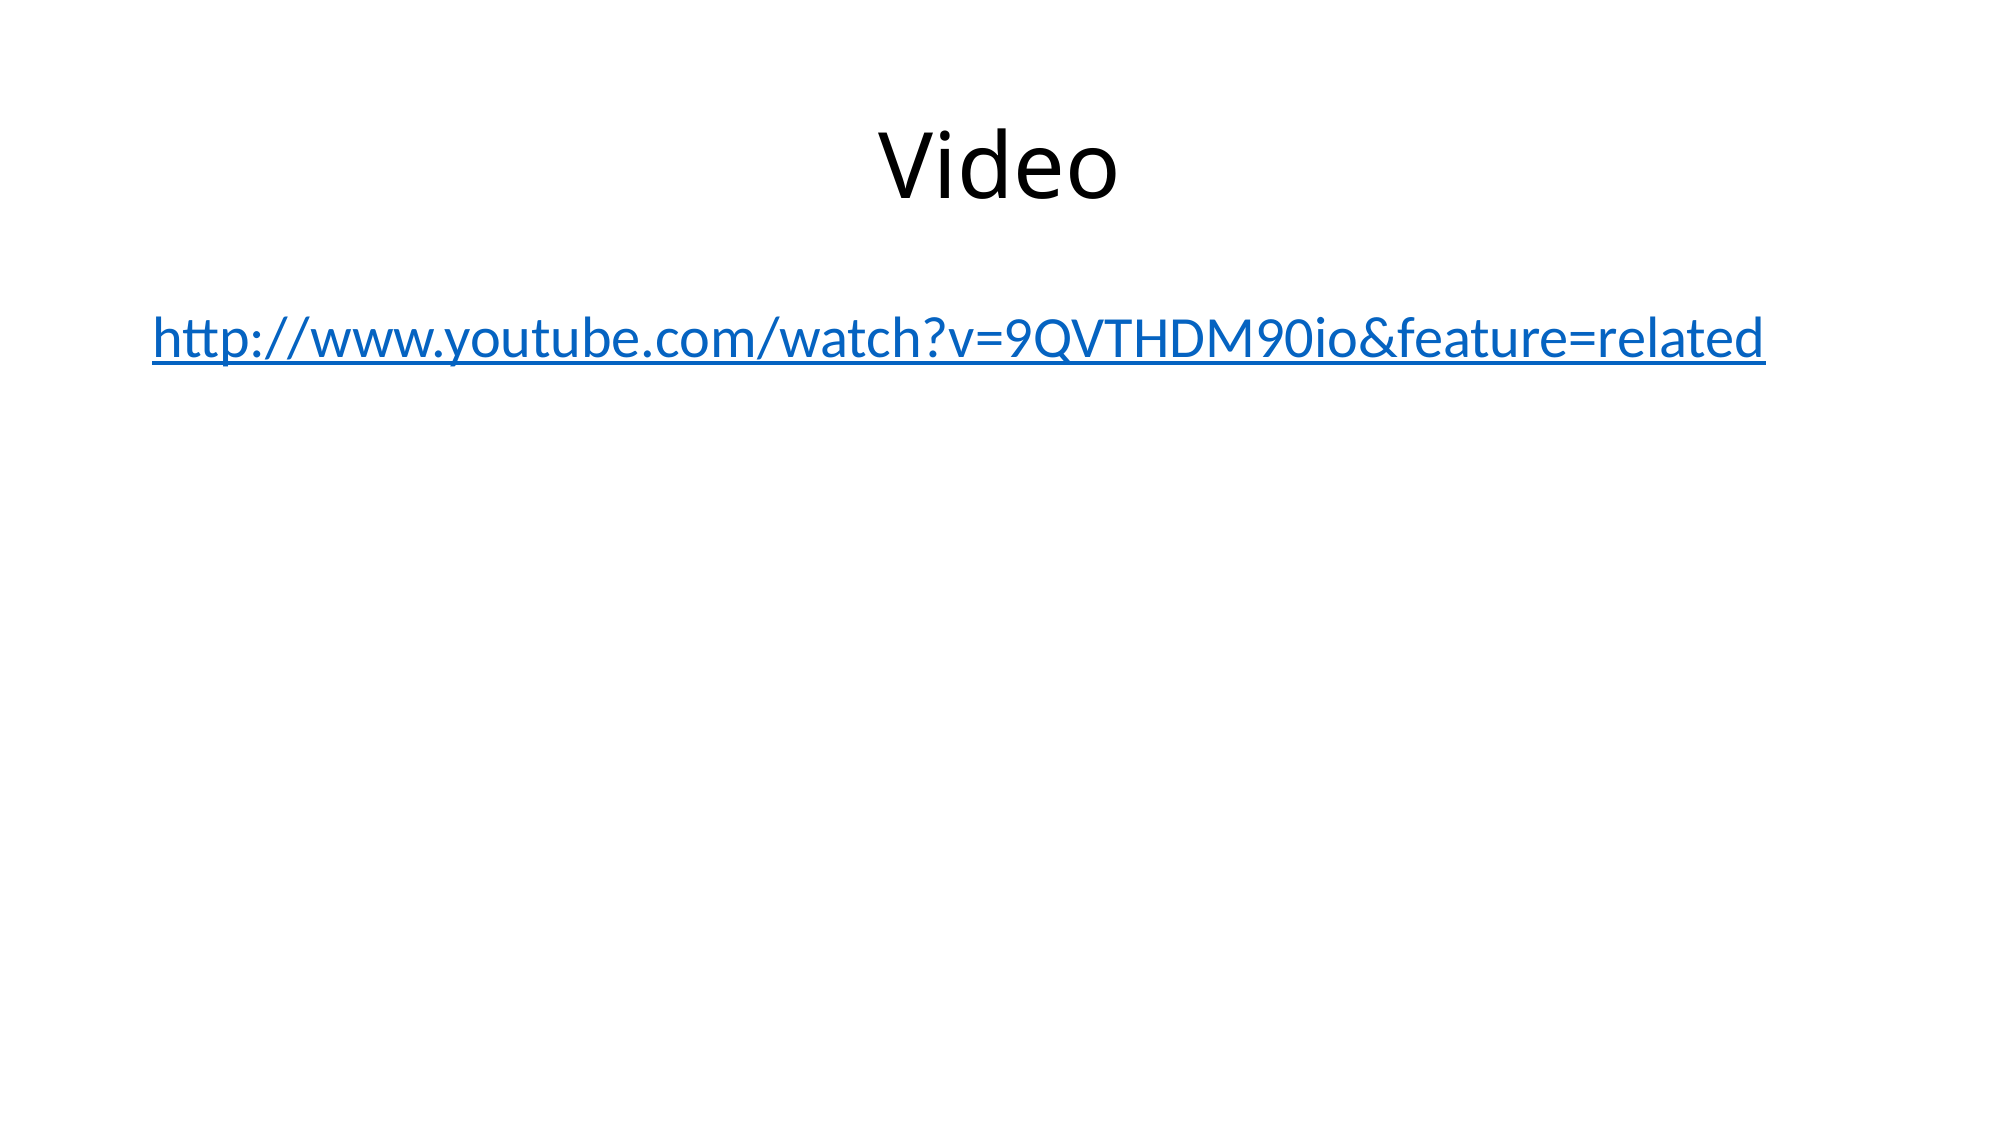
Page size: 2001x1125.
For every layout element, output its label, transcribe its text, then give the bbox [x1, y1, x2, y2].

title Video [137, 59, 1863, 278]
list http://www.youtube.com/watch?v=9QVTHDM90io&feature=related [137, 299, 1863, 1014]
